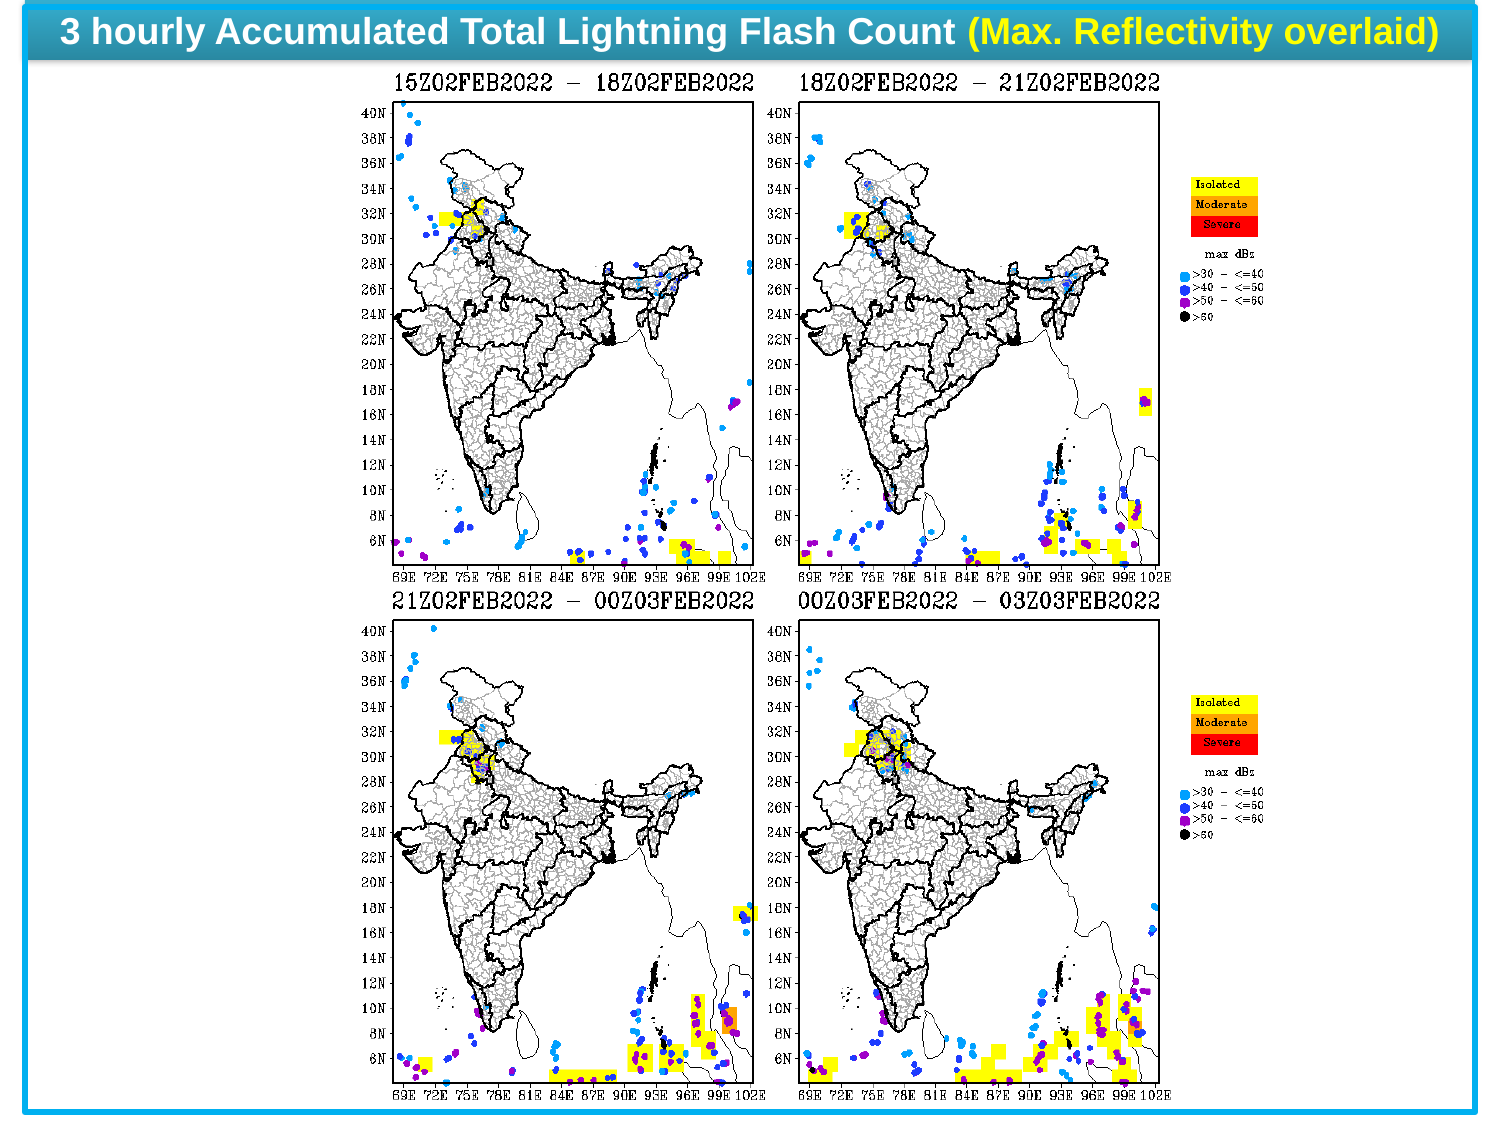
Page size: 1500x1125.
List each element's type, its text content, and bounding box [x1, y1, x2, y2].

text_box 3 hourly Accumulated Total Lightning Flash Count (Max. Reflectivity overlaid) [24, 0, 1475, 5]
text_box [23, 5, 1477, 1114]
picture [361, 73, 1263, 1101]
